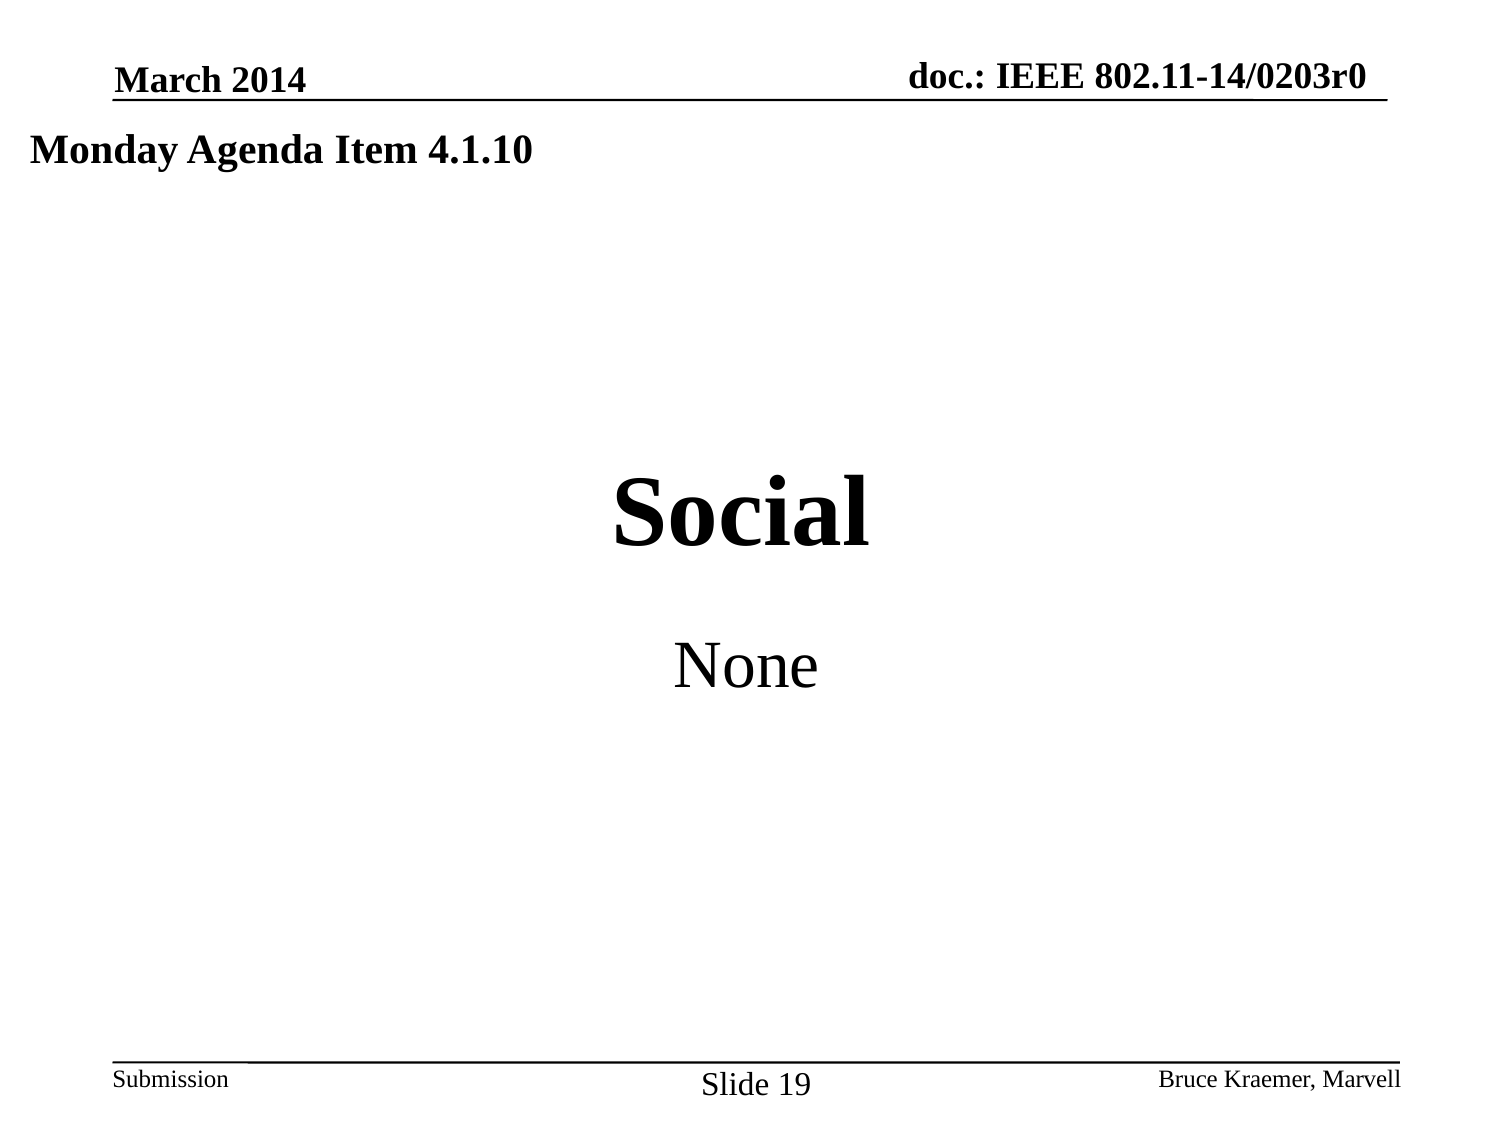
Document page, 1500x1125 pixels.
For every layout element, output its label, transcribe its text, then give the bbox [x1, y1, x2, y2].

footer Bruce Kraemer, Marvell [1079, 1062, 1402, 1093]
slide_number Slide 19 [697, 1062, 815, 1103]
text_box Monday Agenda Item 4.1.10 [14, 114, 560, 179]
title Social None [13, 239, 1469, 970]
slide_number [114, 54, 309, 100]
